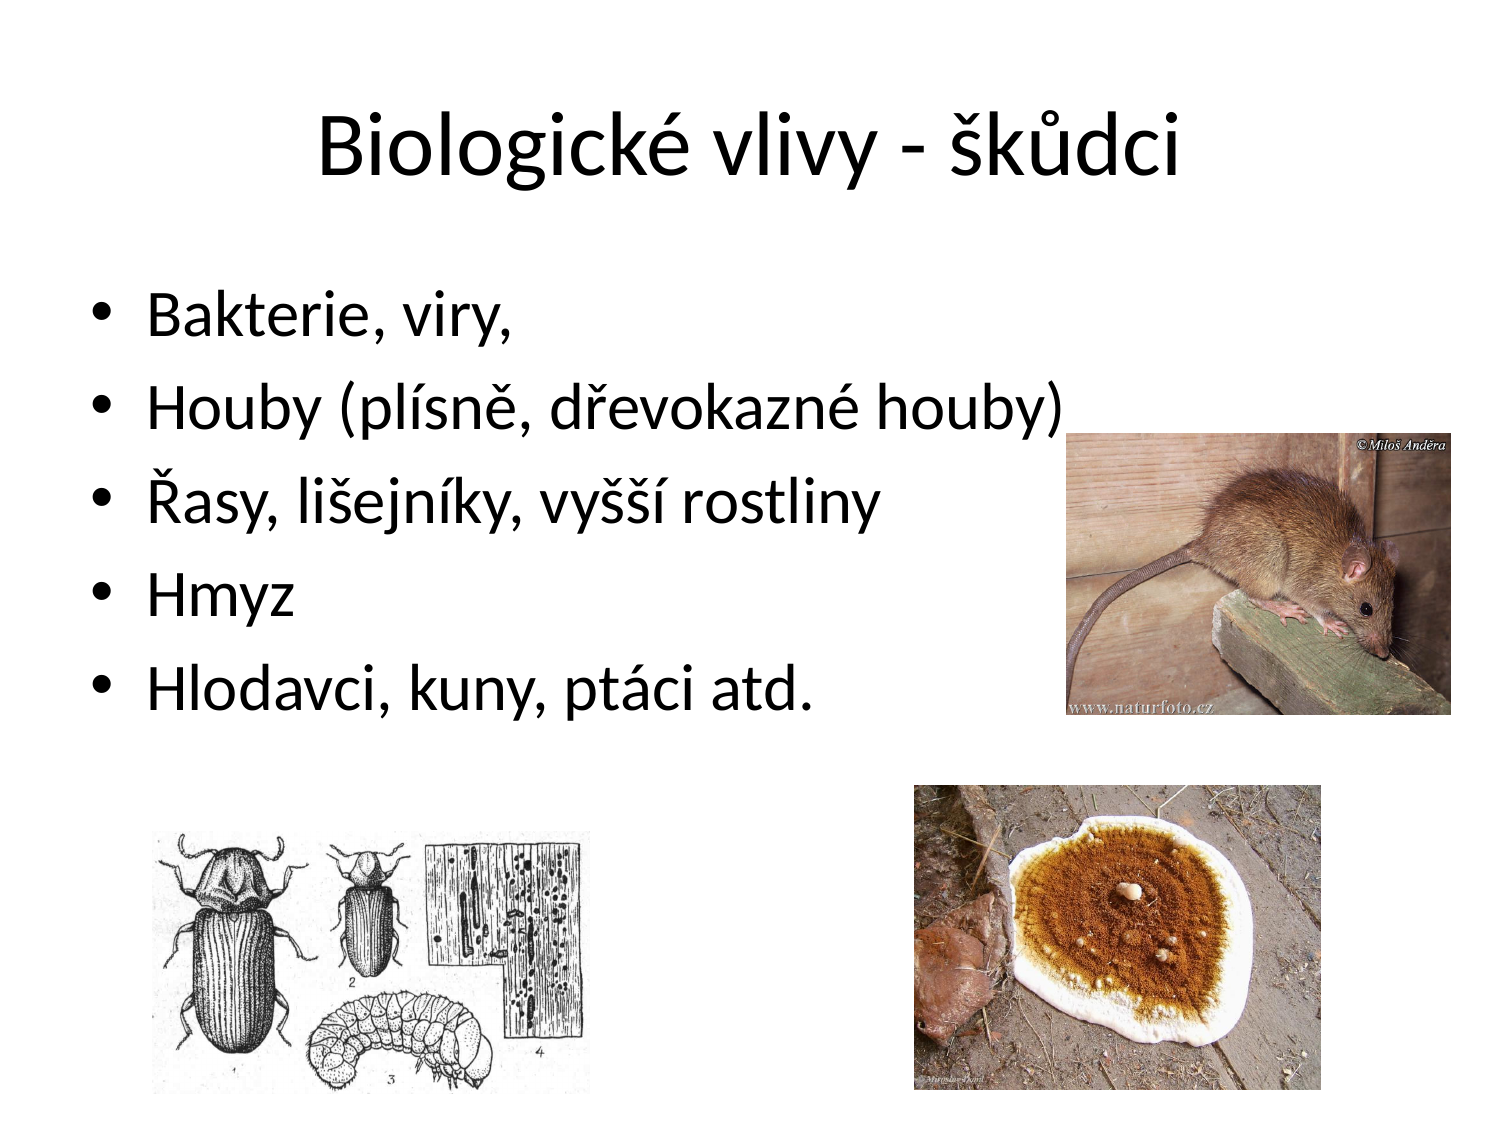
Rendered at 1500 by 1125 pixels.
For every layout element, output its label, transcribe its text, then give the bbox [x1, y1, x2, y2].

list Bakterie, viry, Houby (plísně, dřevokazné houby) Řasy, lišejníky, vyšší rostliny Hmyz Hlodavci, kuny, ptáci atd. [75, 262, 1425, 1005]
picture [1066, 433, 1451, 716]
title Biologické vlivy - škůdci [75, 45, 1425, 233]
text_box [152, 831, 590, 1094]
picture [913, 784, 1321, 1091]
